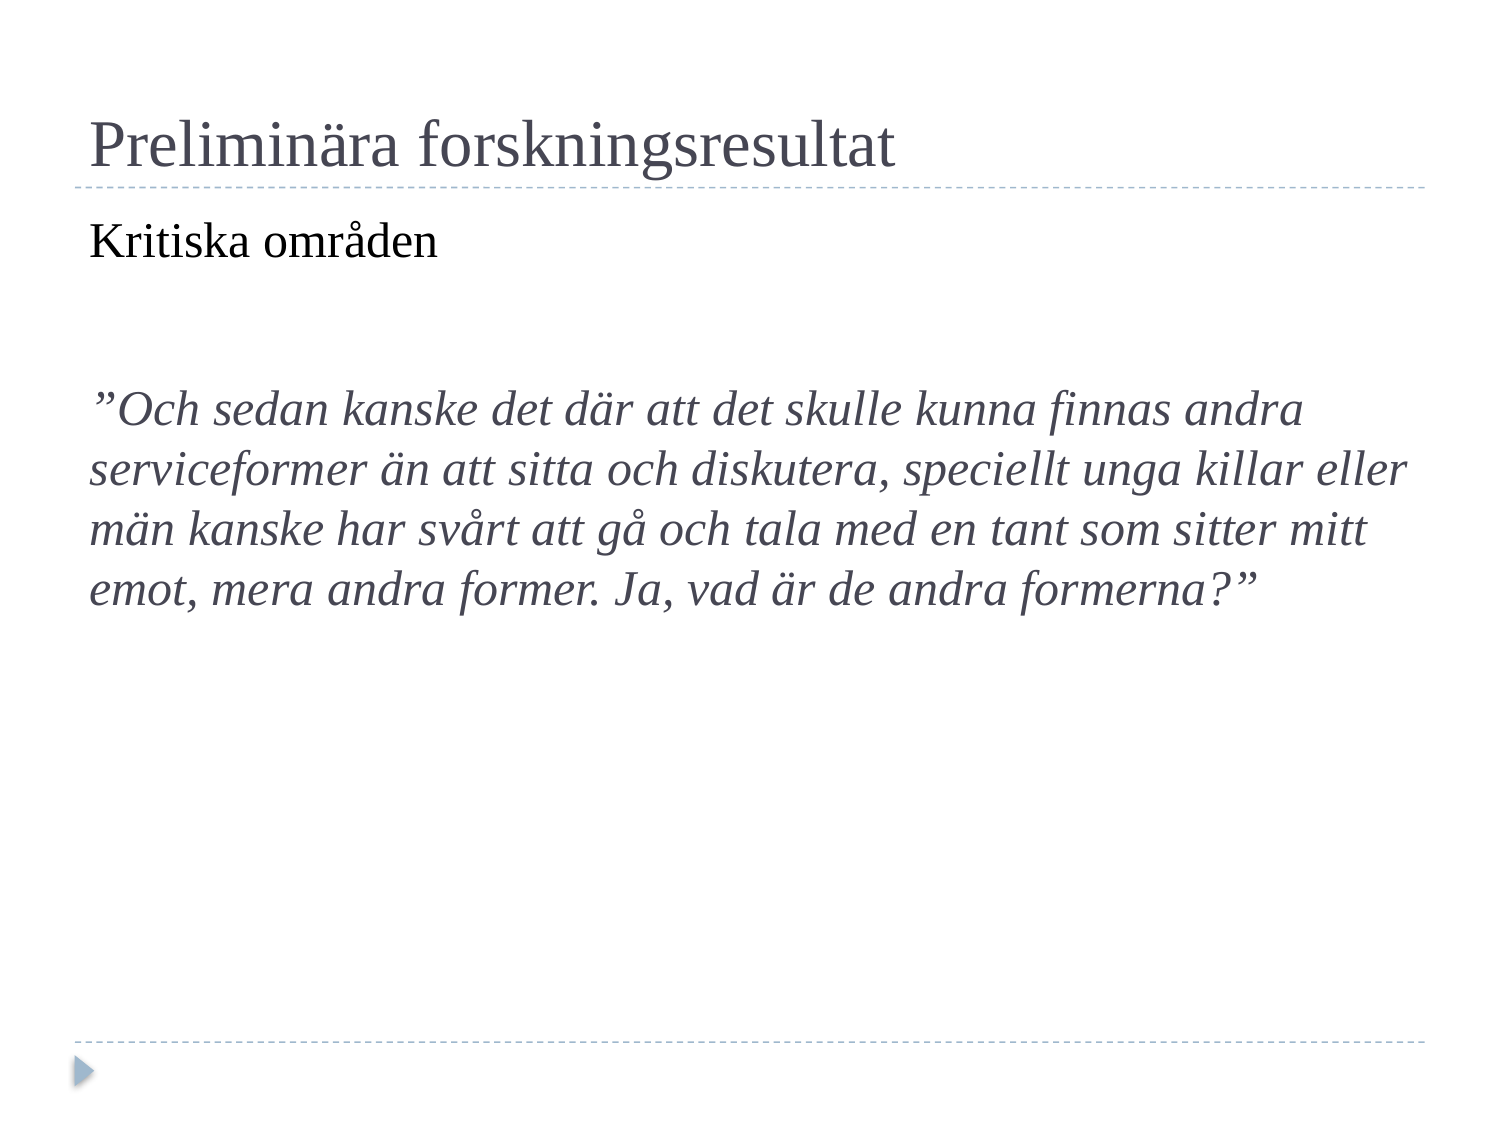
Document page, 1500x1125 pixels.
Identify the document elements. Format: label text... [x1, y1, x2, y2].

list Kritiska områden ”Och sedan kanske det där att det skulle kunna finnas andra serviceformer än att sitta och diskutera, speciellt unga killar eller män kanske har svårt att gå och tala med en tant som sitter mitt emot, mera andra former. Ja, vad är de andra formerna?” [75, 200, 1425, 1059]
title Preliminära forskningsresultat [75, 24, 1425, 188]
